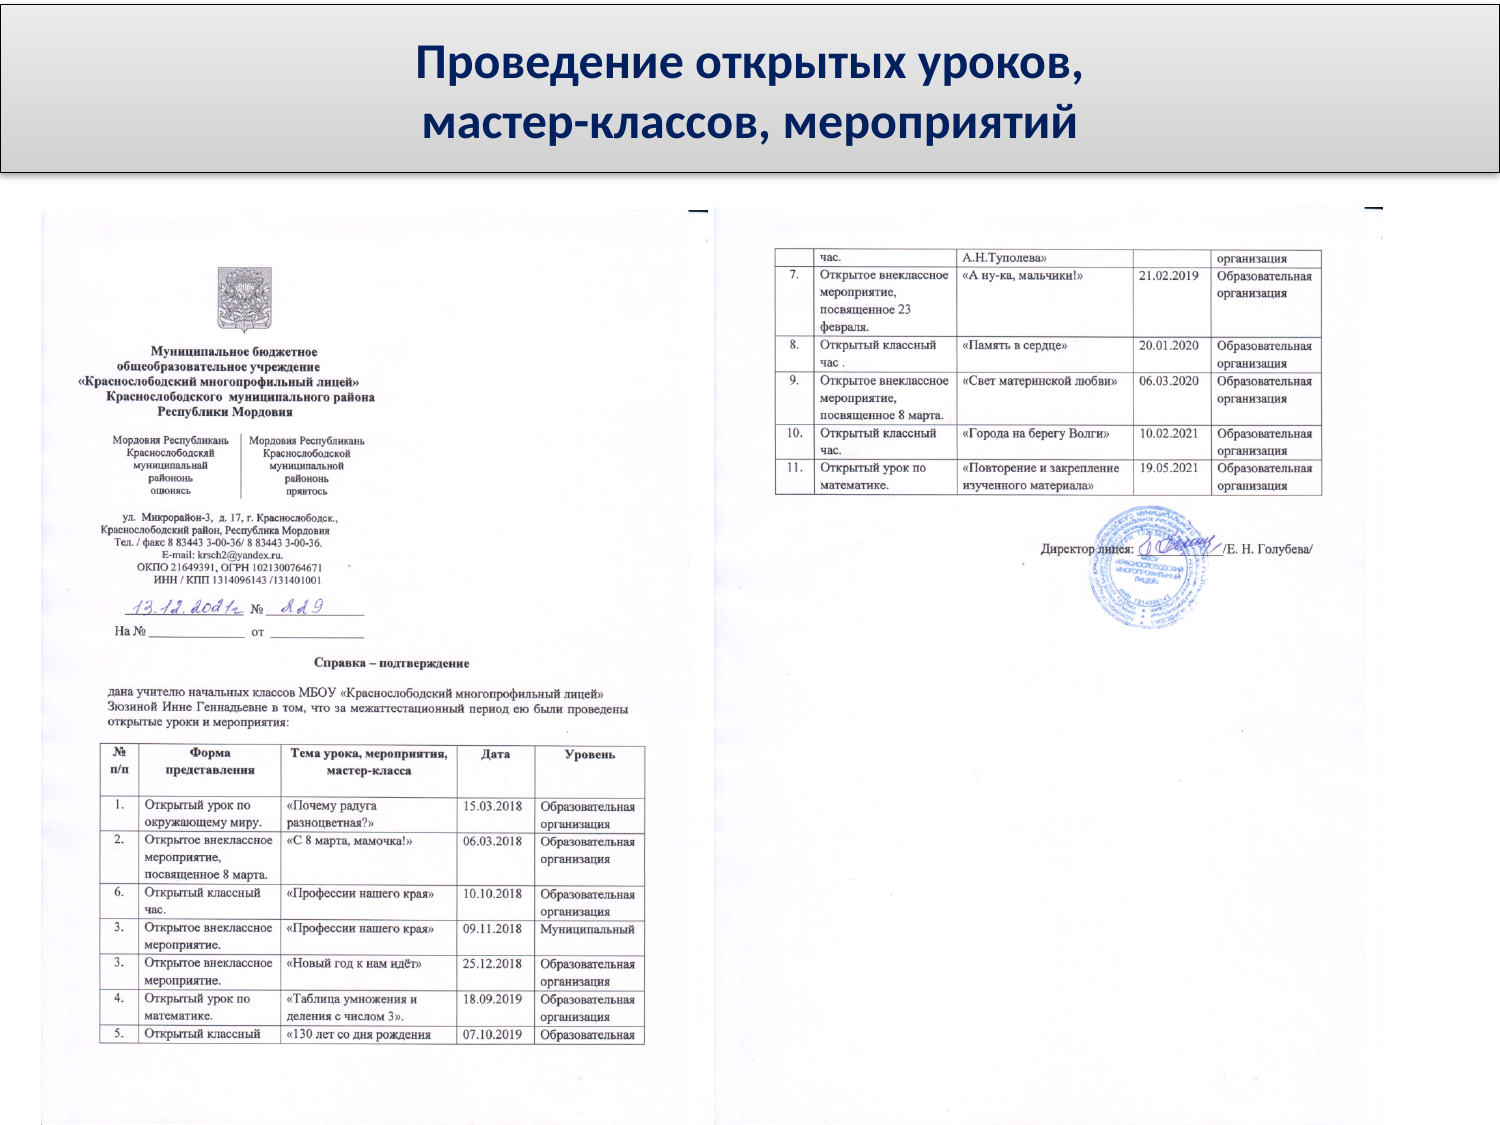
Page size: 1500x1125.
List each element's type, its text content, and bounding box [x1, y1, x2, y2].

text_box Проведение открытых уроков, мастер-классов, мероприятий [0, 4, 1500, 173]
picture [41, 210, 708, 1125]
picture [714, 207, 1384, 1125]
